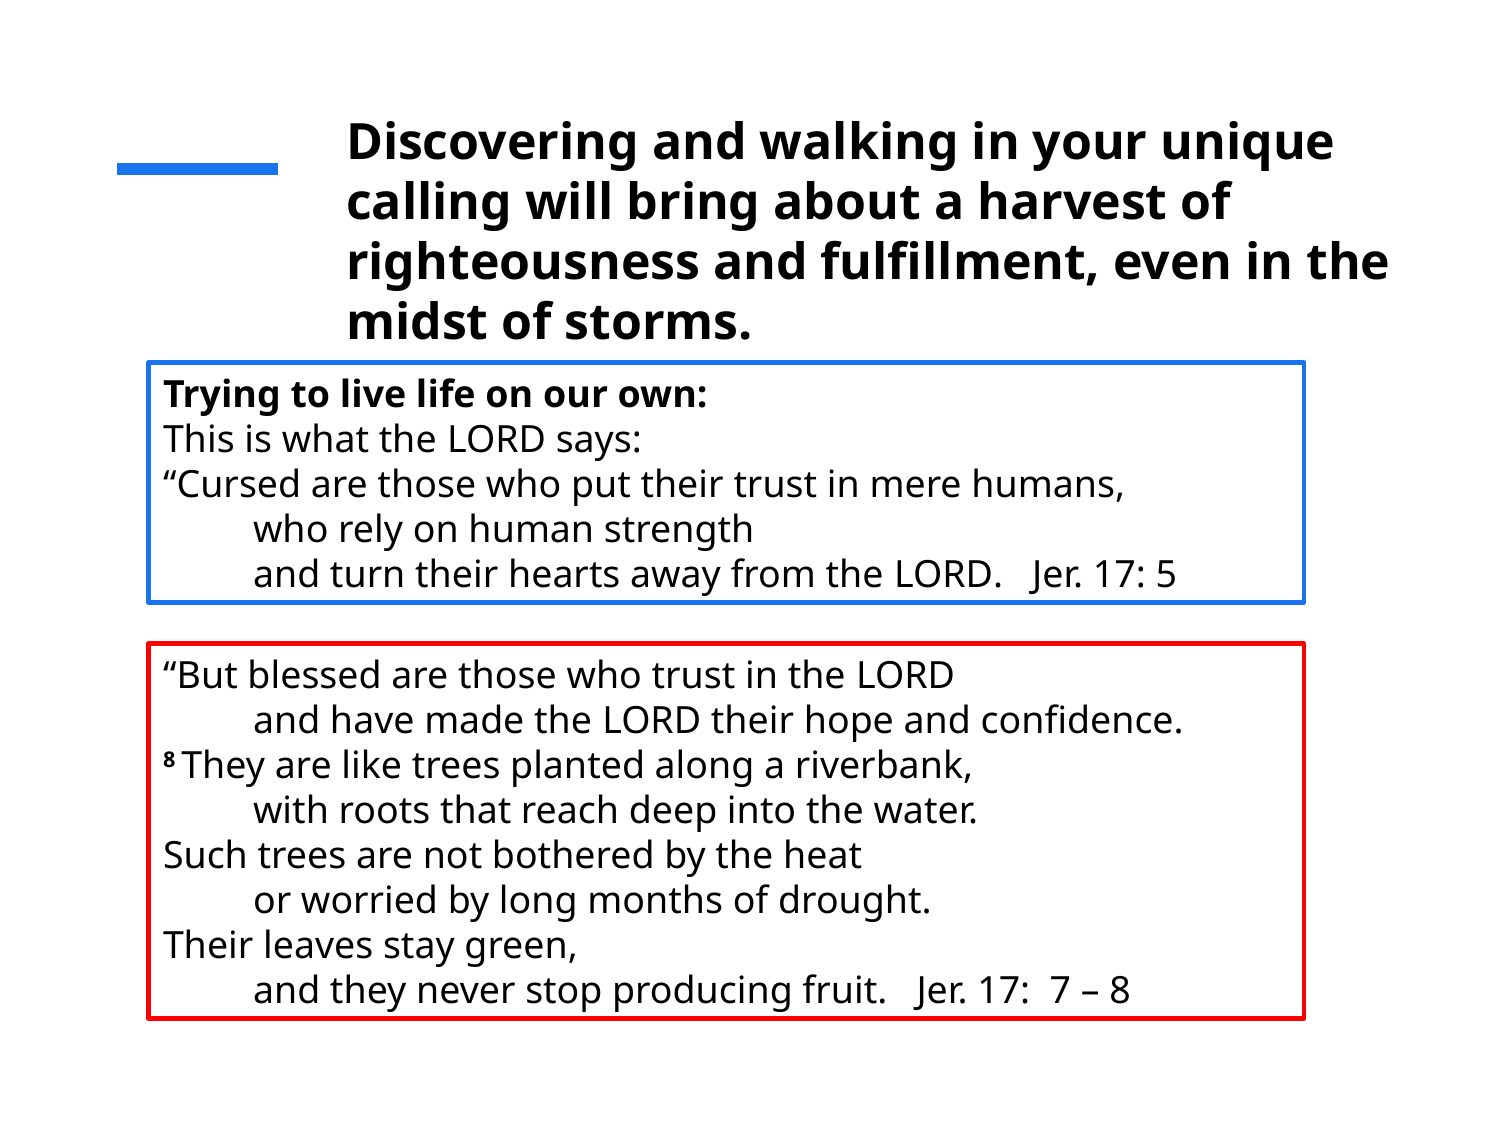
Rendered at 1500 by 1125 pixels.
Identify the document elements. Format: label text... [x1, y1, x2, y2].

text_box Trying to live life on our own: This is what the Lord says: “Cursed are those who put their trust in mere humans, who rely on human strength and turn their hearts away from the Lord. Jer. 17: 5 [148, 362, 1304, 603]
text_box Discovering and walking in your unique calling will bring about a harvest of righteousness and fulfillment, even in the midst of storms. [331, 102, 1471, 358]
text_box “But blessed are those who trust in the Lord and have made the Lord their hope and confidence. 8 They are like trees planted along a riverbank, with roots that reach deep into the water. Such trees are not bothered by the heat or worried by long months of drought. Their leaves stay green, and they never stop producing fruit. Jer. 17: 7 – 8 [148, 643, 1304, 1019]
